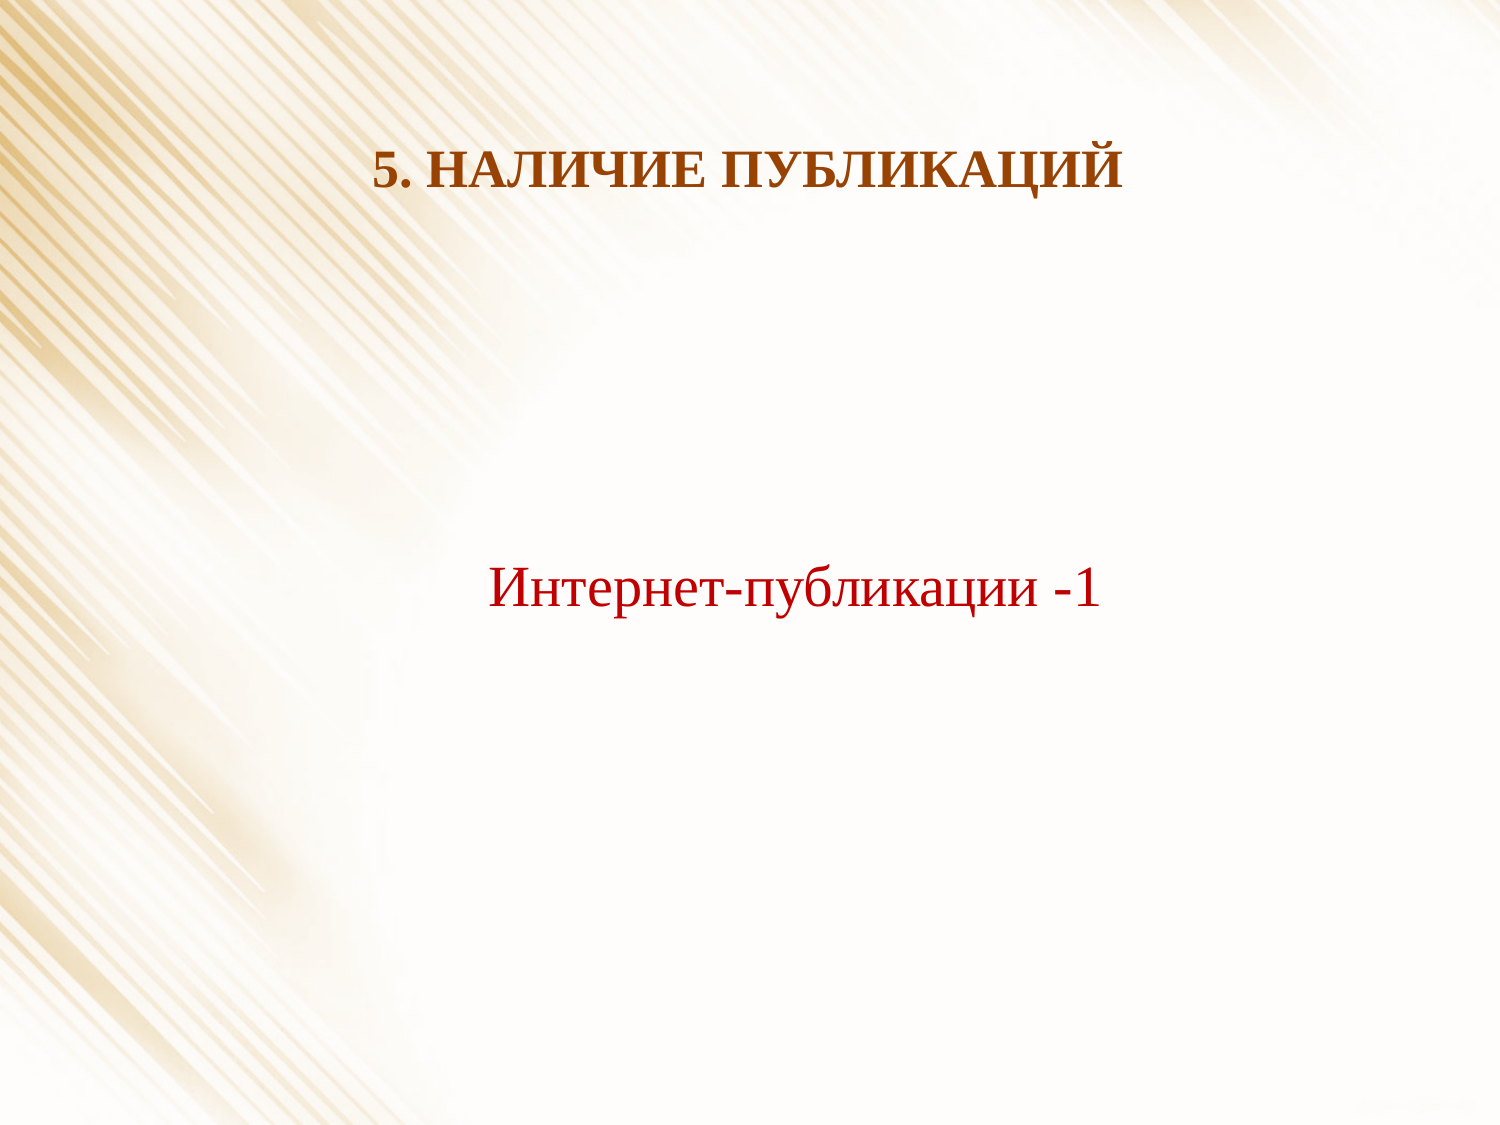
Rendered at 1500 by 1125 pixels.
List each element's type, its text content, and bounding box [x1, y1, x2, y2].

title 5. НАЛИЧИЕ ПУБЛИКАЦИЙ [81, 125, 1416, 271]
text_box Интернет-публикации -1 [348, 540, 1244, 626]
